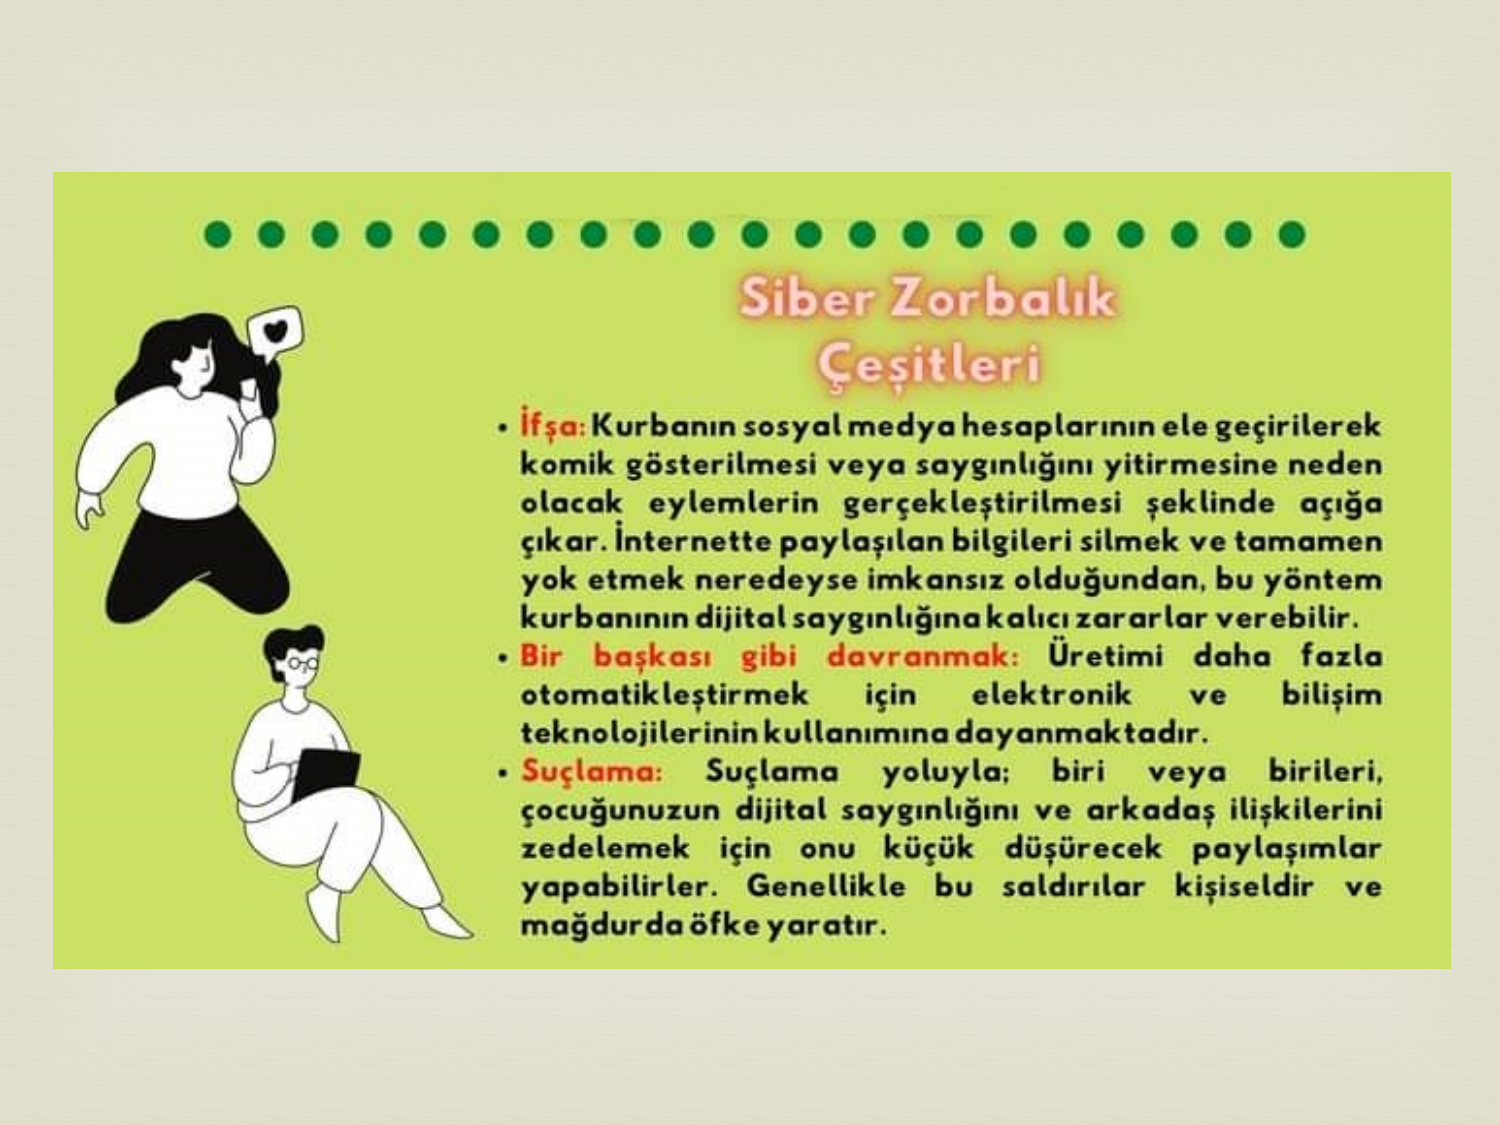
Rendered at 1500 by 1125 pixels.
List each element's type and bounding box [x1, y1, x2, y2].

picture [52, 172, 1451, 970]
